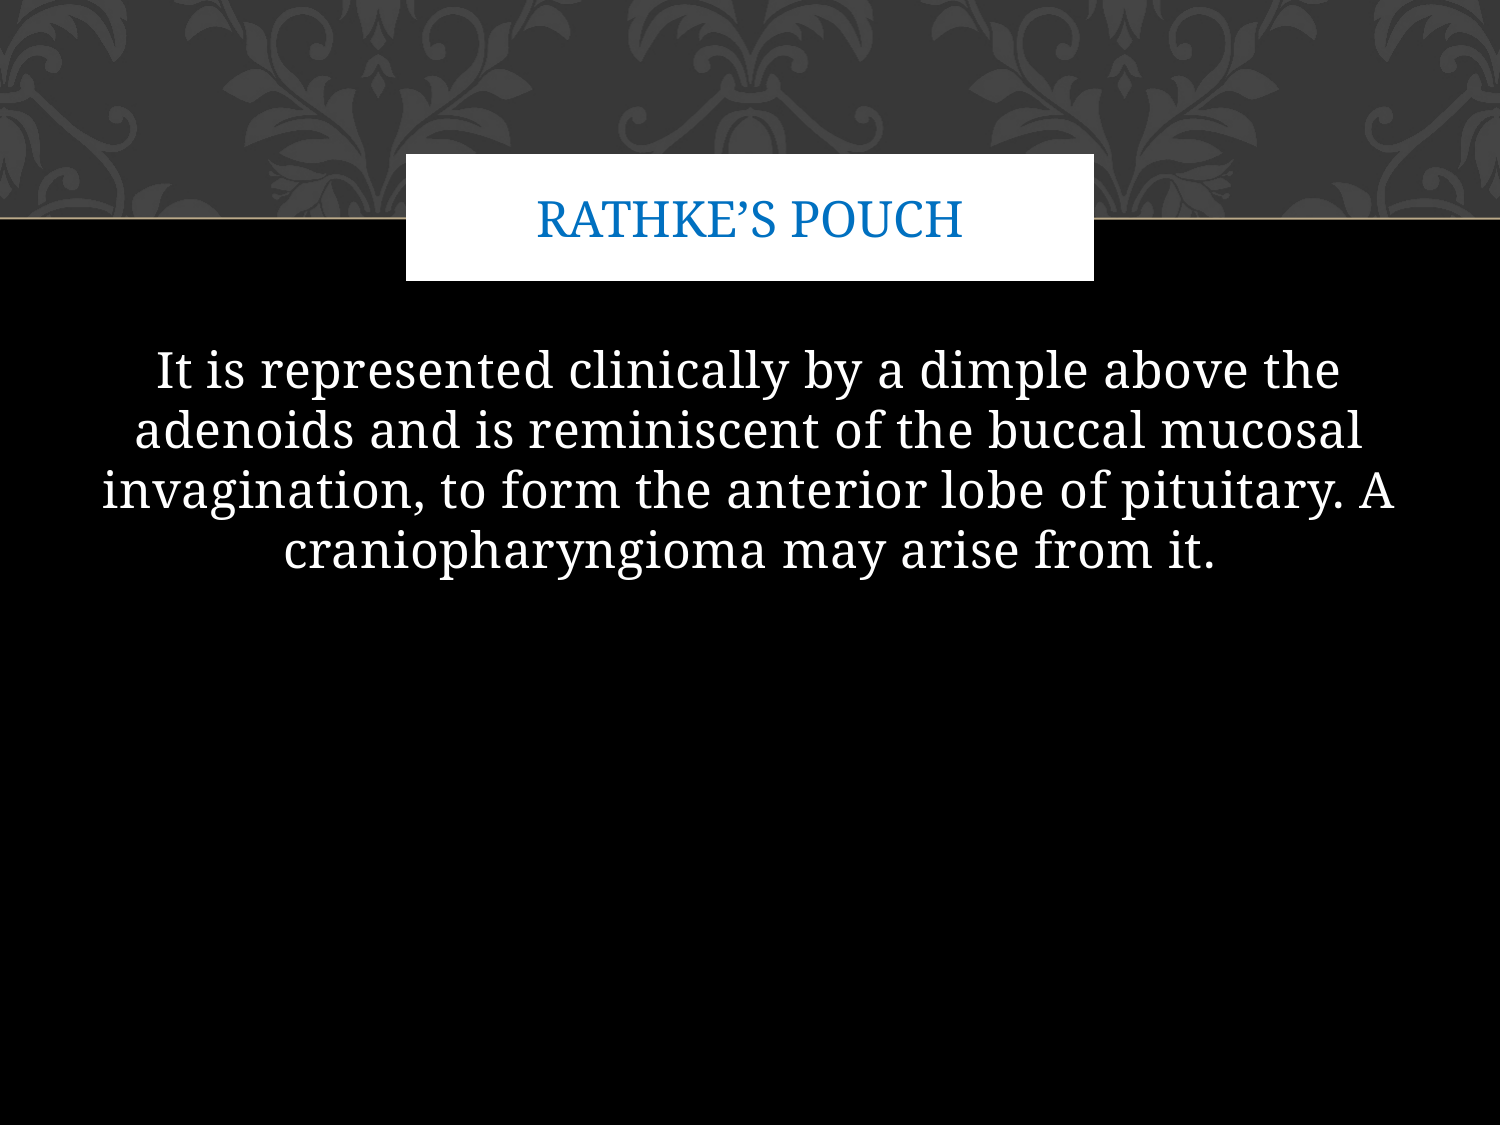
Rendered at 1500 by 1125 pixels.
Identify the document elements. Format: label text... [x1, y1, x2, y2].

list It is represented clinically by a dimple above the adenoids and is reminiscent of the buccal mucosal invagination, to form the anterior lobe of pituitary. A craniopharyngioma may arise from it. [75, 331, 1425, 1000]
title Rathke’s Pouch [406, 154, 1094, 281]
